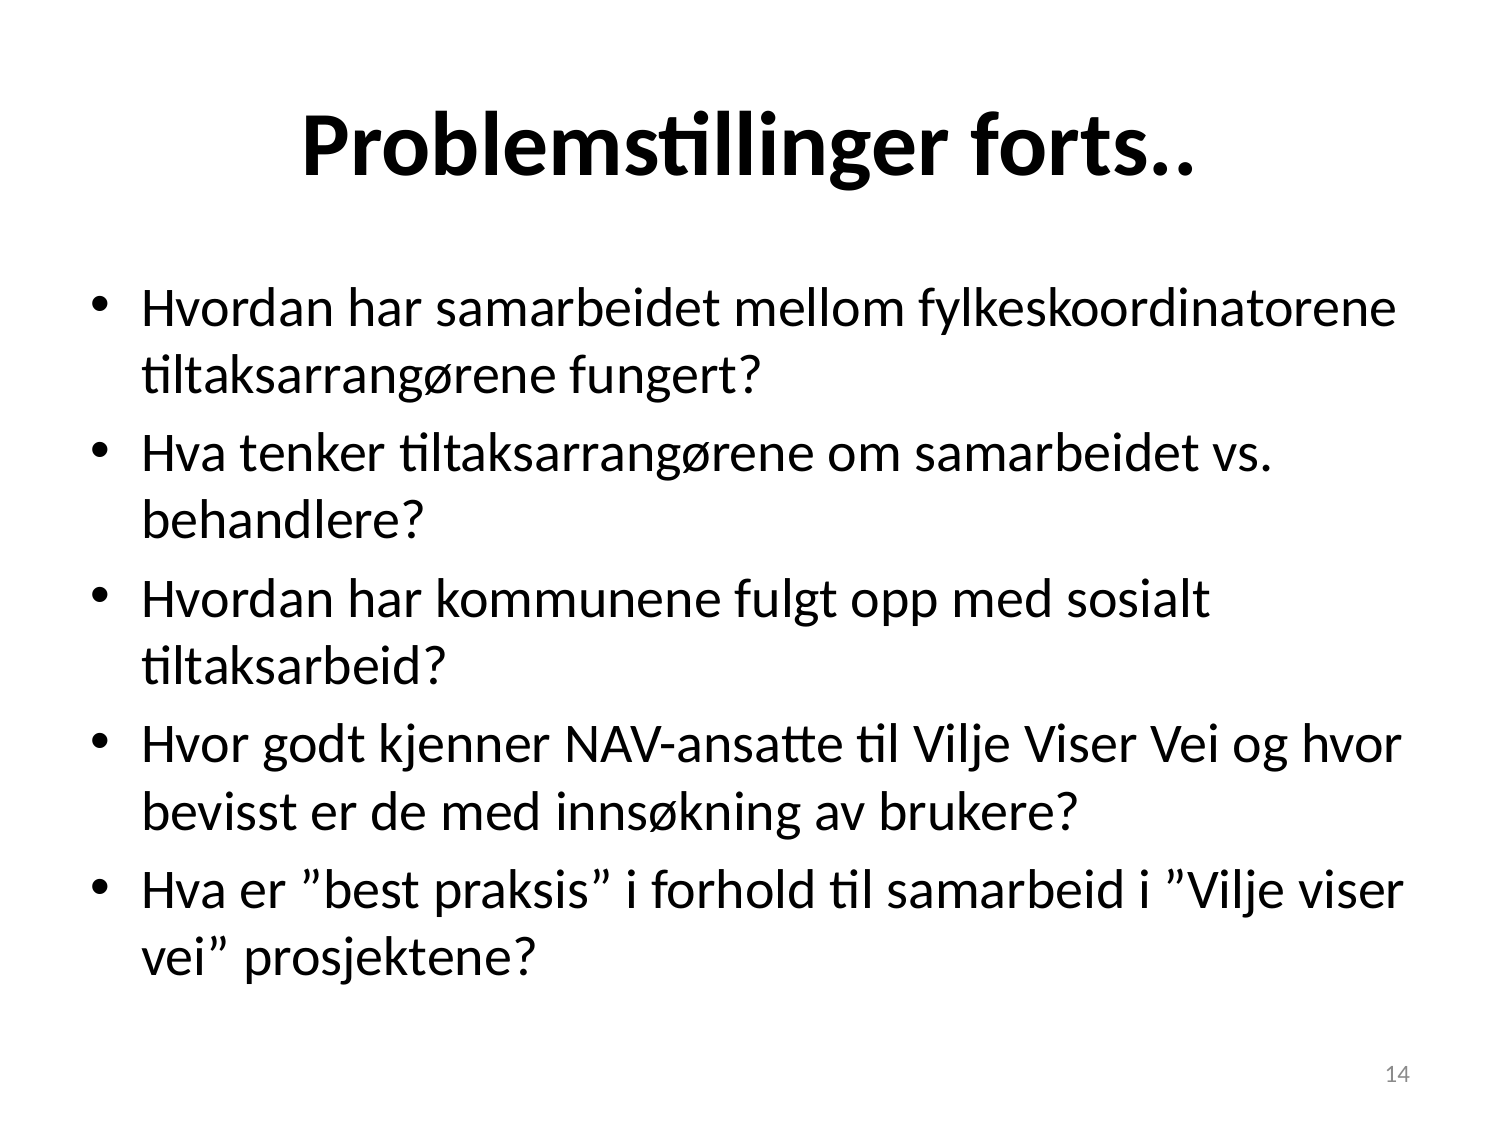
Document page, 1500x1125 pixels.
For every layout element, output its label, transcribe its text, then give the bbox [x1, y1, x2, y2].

slide_number 14 [1074, 1042, 1425, 1103]
title Problemstillinger forts.. [75, 45, 1425, 233]
list Hvordan har samarbeidet mellom fylkeskoordinatorene tiltaksarrangørene fungert? Hva tenker tiltaksarrangørene om samarbeidet vs. behandlere? Hvordan har kommunene fulgt opp med sosialt tiltaksarbeid? Hvor godt kjenner NAV-ansatte til Vilje Viser Vei og hvor bevisst er de med innsøkning av brukere? Hva er ”best praksis” i forhold til samarbeid i ”Vilje viser vei” prosjektene? [75, 262, 1425, 1005]
